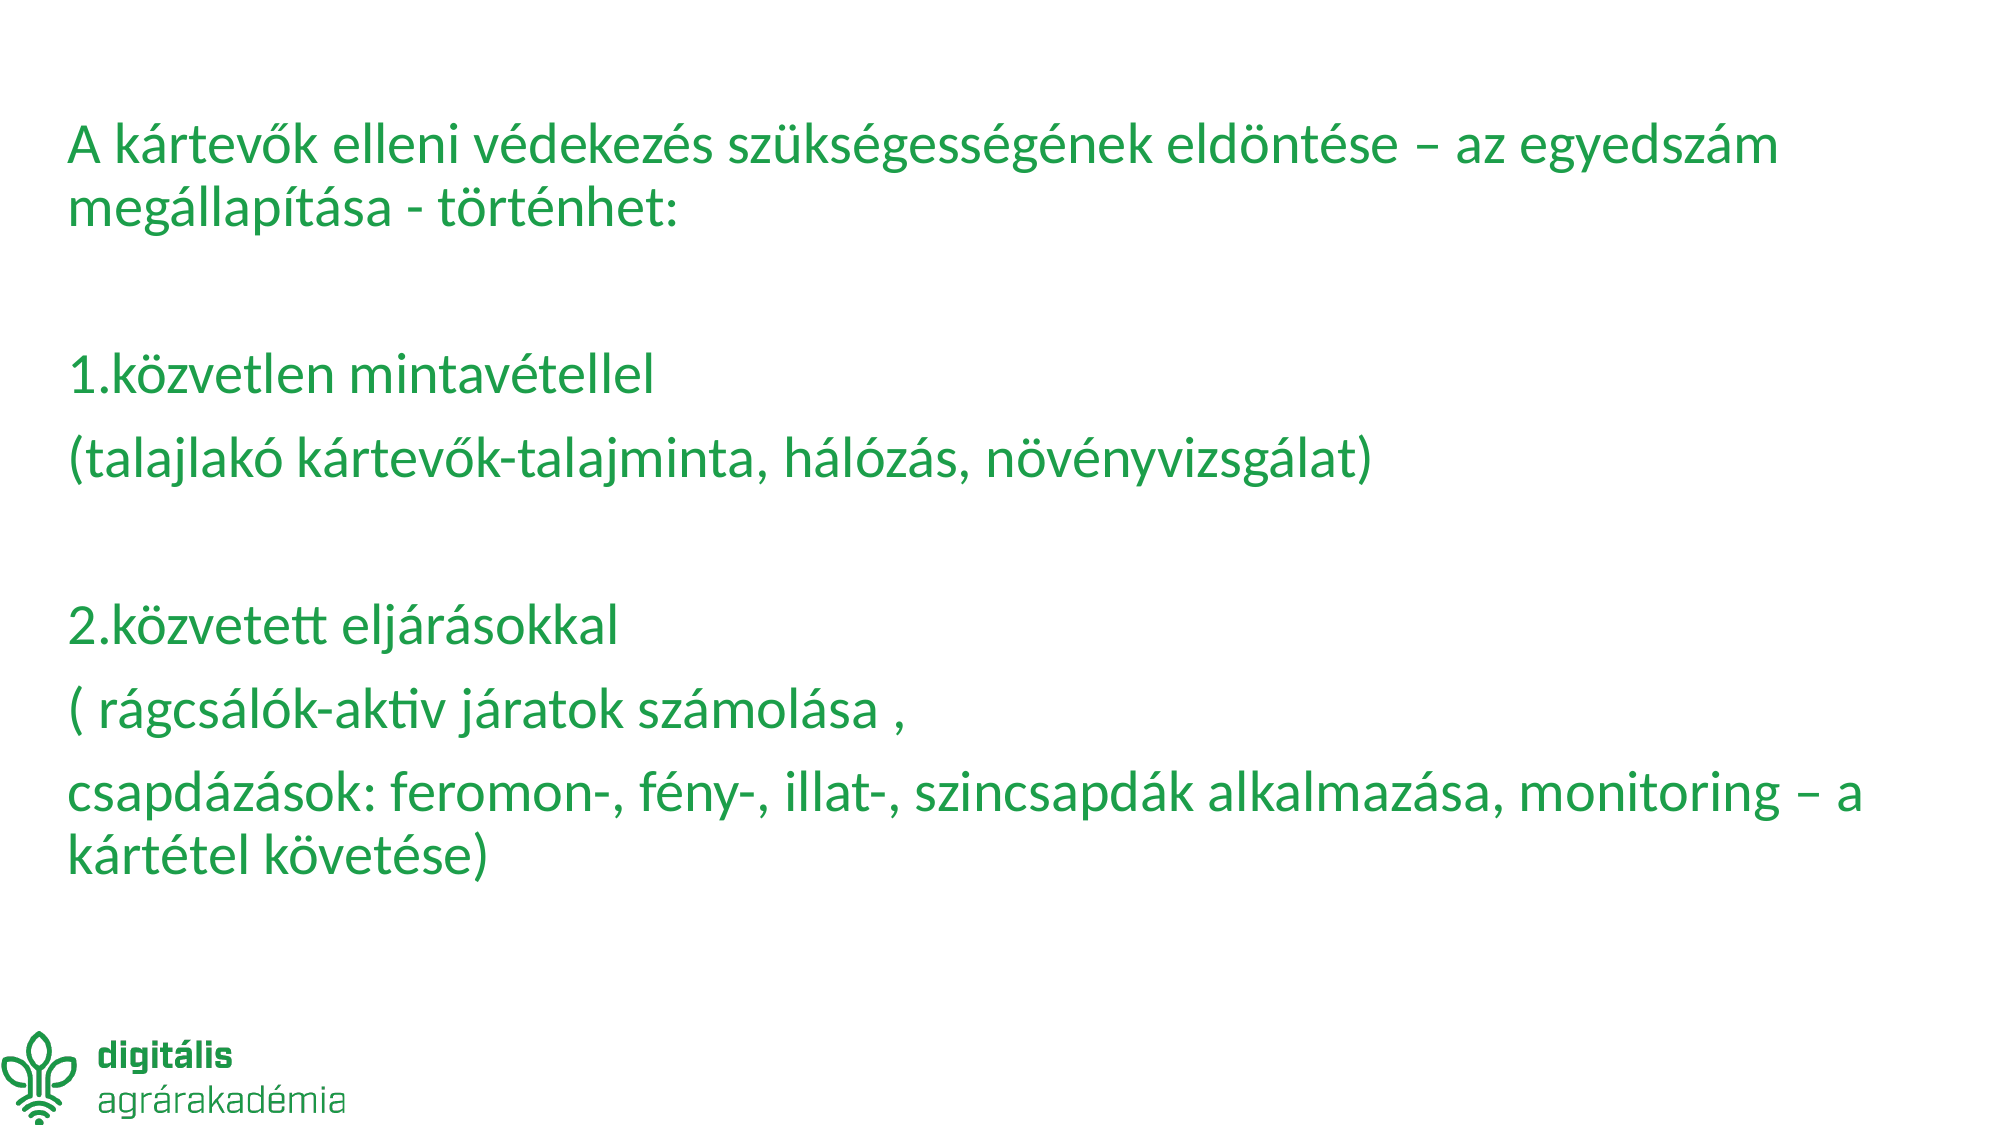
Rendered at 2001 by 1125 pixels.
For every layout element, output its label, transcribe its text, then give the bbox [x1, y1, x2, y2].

picture [0, 1031, 345, 1125]
list A kártevők elleni védekezés szükségességének eldöntése – az egyedszám megállapítása - történhet: 1.közvetlen mintavétellel (talajlakó kártevők-talajminta, hálózás, növényvizsgálat) 2.közvetett eljárásokkal ( rágcsálók-aktiv járatok számolása , csapdázások: feromon-, fény-, illat-, szincsapdák alkalmazása, monitoring – a kártétel követése) [52, 105, 1949, 1014]
